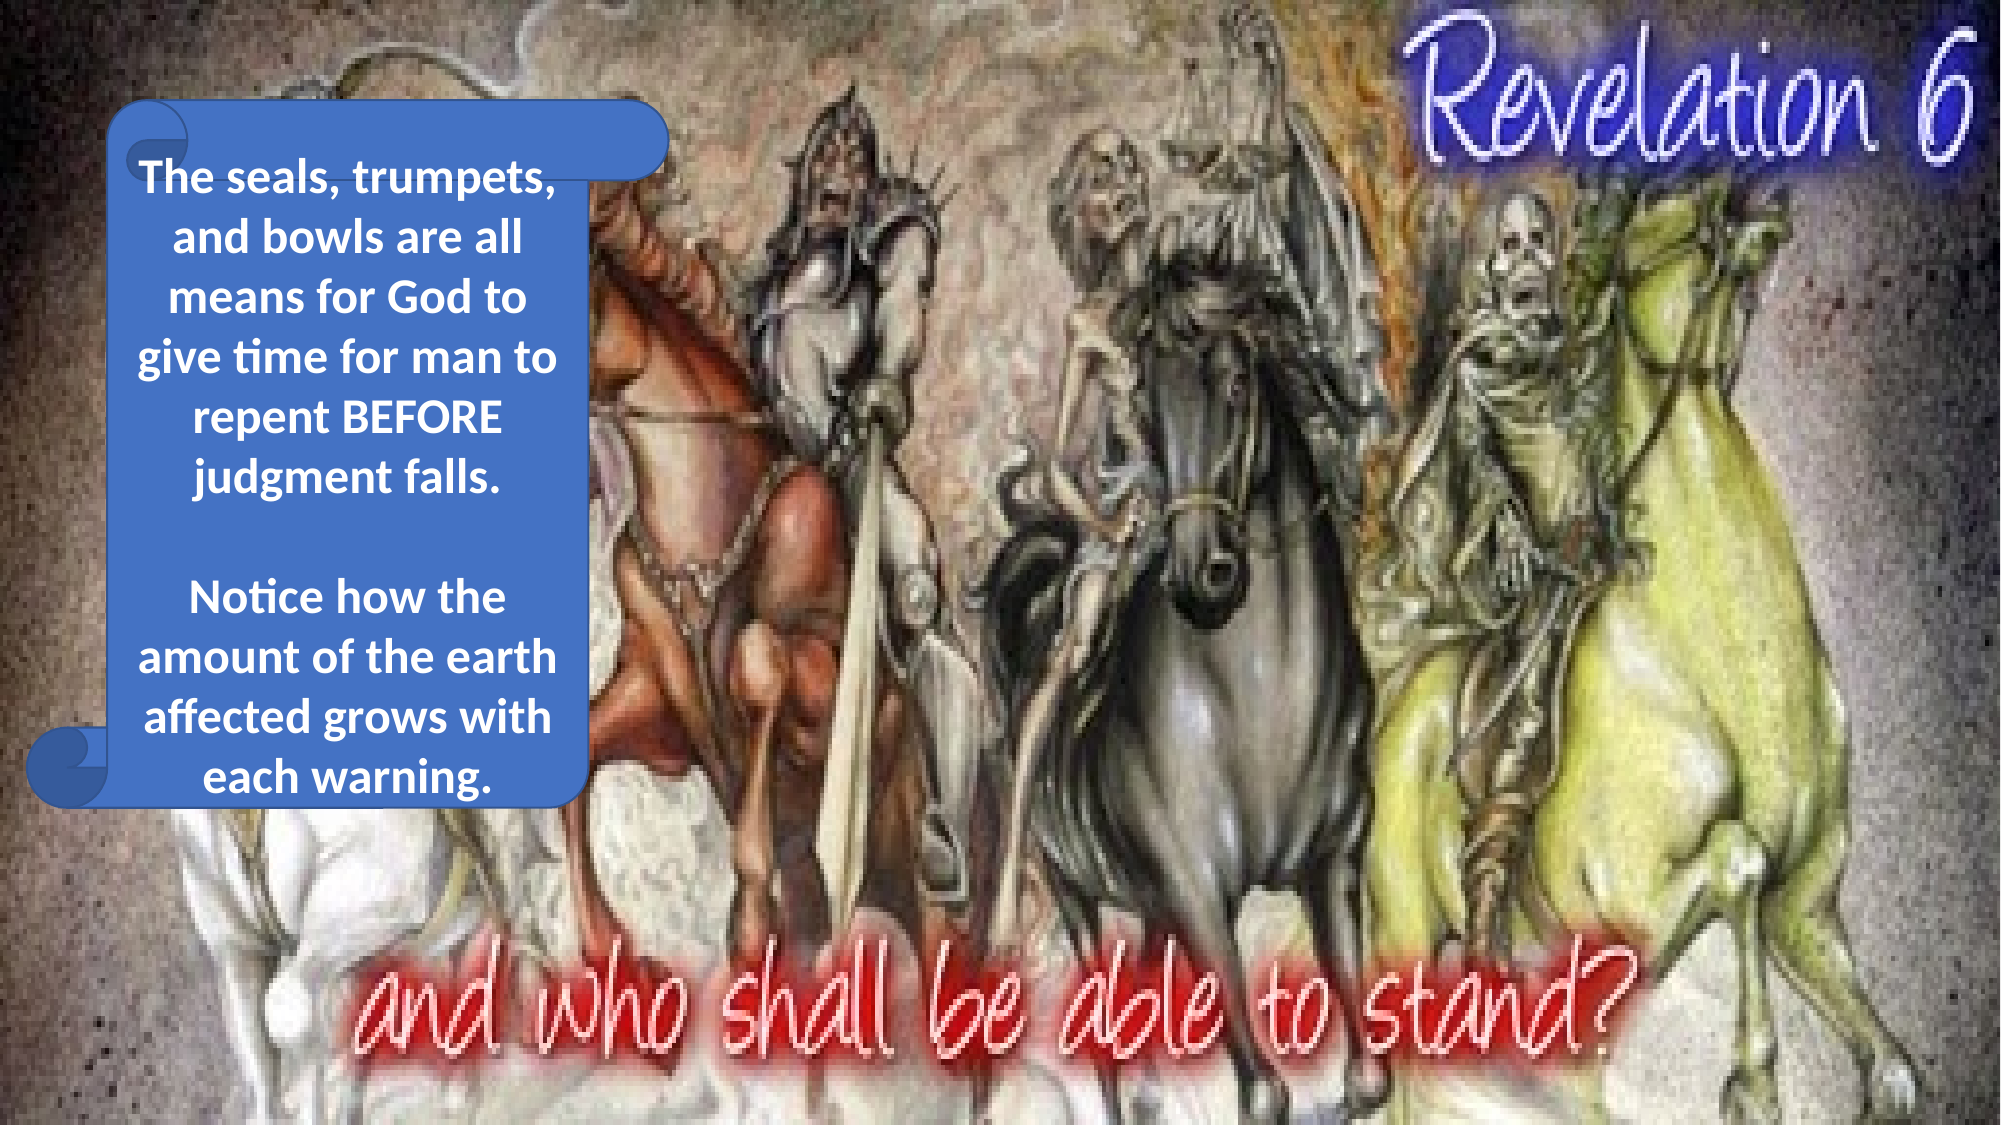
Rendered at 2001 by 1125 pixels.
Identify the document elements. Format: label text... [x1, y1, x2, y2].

picture [0, 0, 2001, 1125]
text_box The seals, trumpets, and bowls are all means for God to give time for man to repent BEFORE judgment falls. Notice how the amount of the earth affected grows with each warning. [25, 99, 670, 809]
